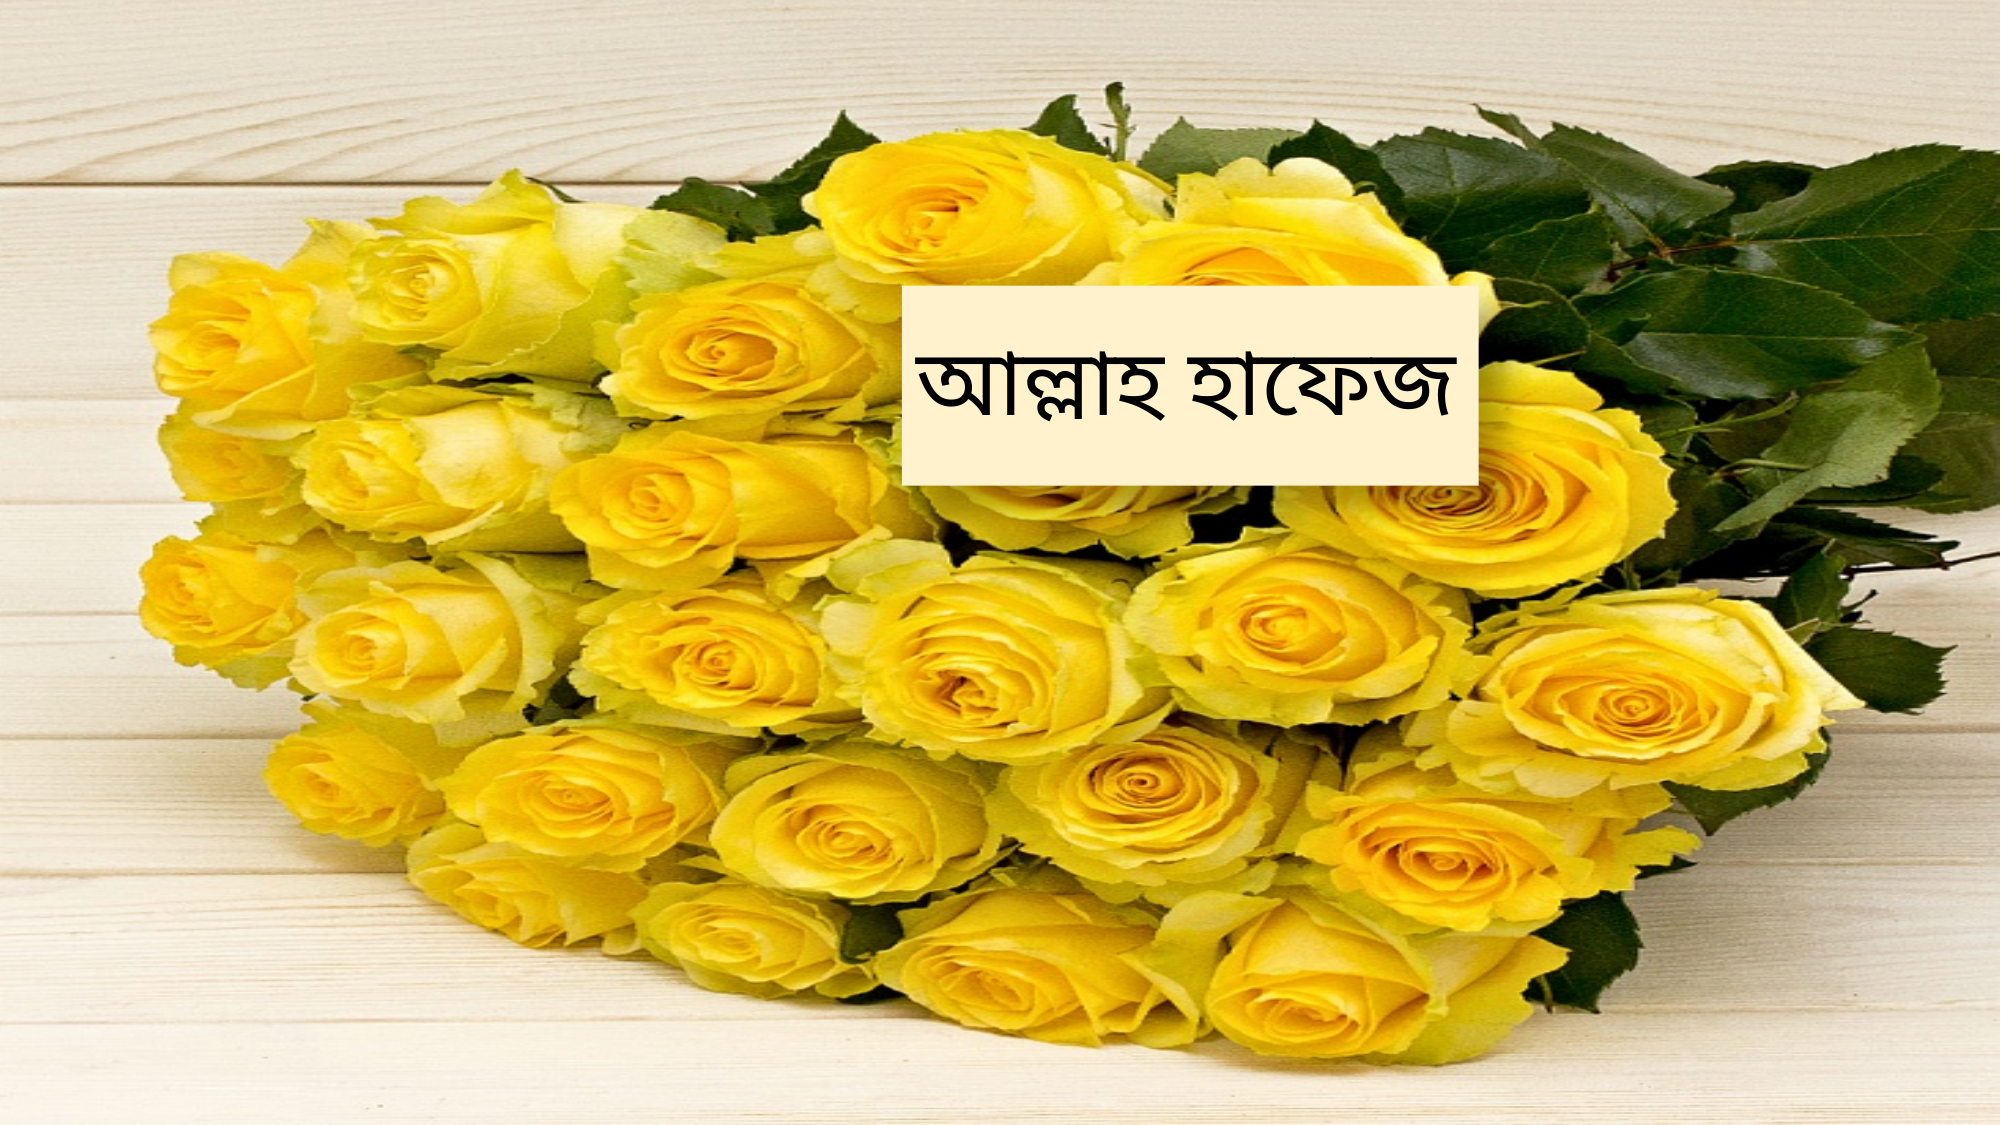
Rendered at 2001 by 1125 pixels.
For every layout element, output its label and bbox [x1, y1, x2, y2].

list [0, 0, 2000, 1125]
